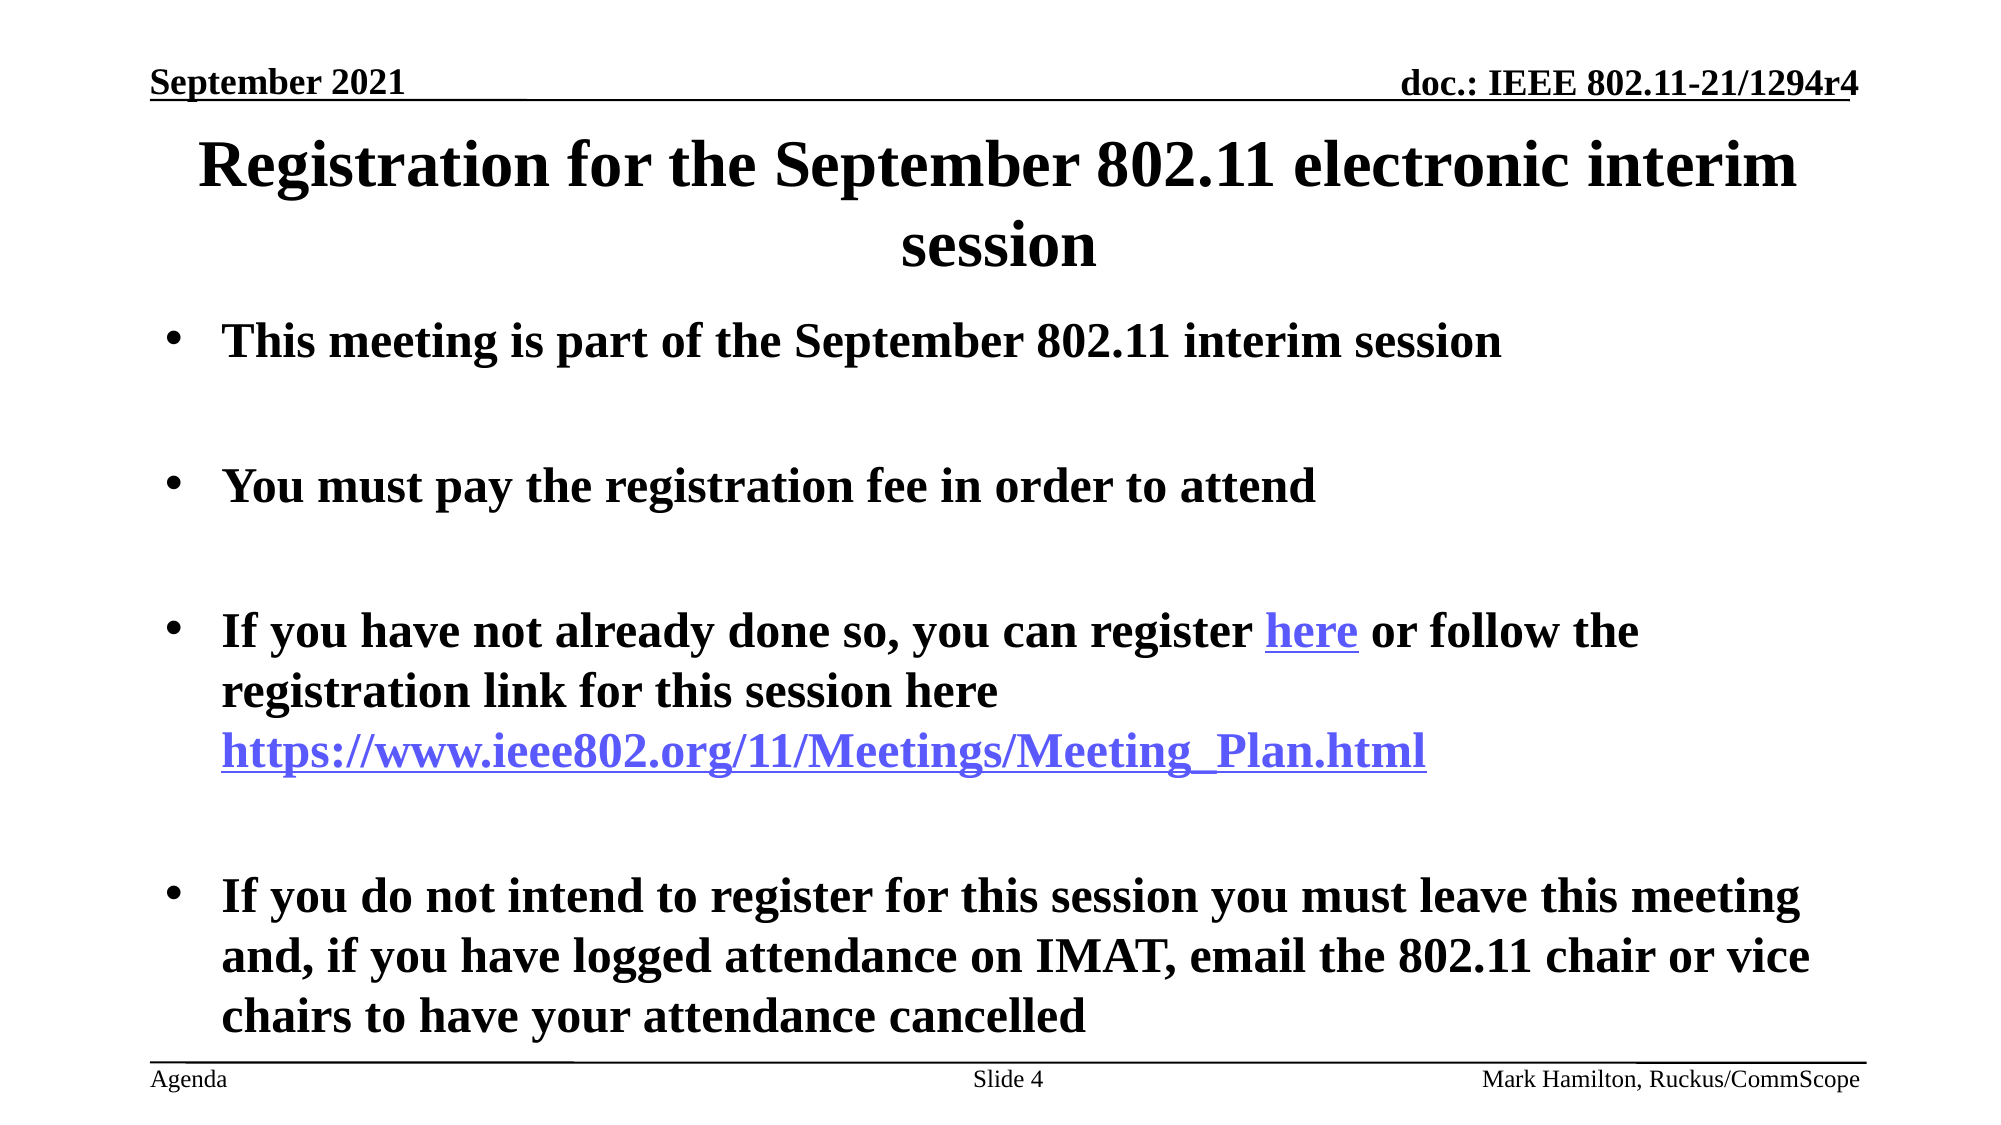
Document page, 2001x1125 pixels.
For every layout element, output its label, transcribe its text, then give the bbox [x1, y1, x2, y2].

title Registration for the September 802.11 electronic interim session [149, 112, 1850, 288]
list This meeting is part of the September 802.11 interim session You must pay the registration fee in order to attend If you have not already done so, you can register here or follow the registration link for this session here https://www.ieee802.org/11/Meetings/Meeting_Plan.html If you do not intend to register for this session you must leave this meeting and, if you have logged attendance on IMAT, email the 802.11 chair or vice chairs to have your attendance cancelled [149, 299, 1850, 1038]
slide_number Slide 4 [950, 1061, 1067, 1123]
